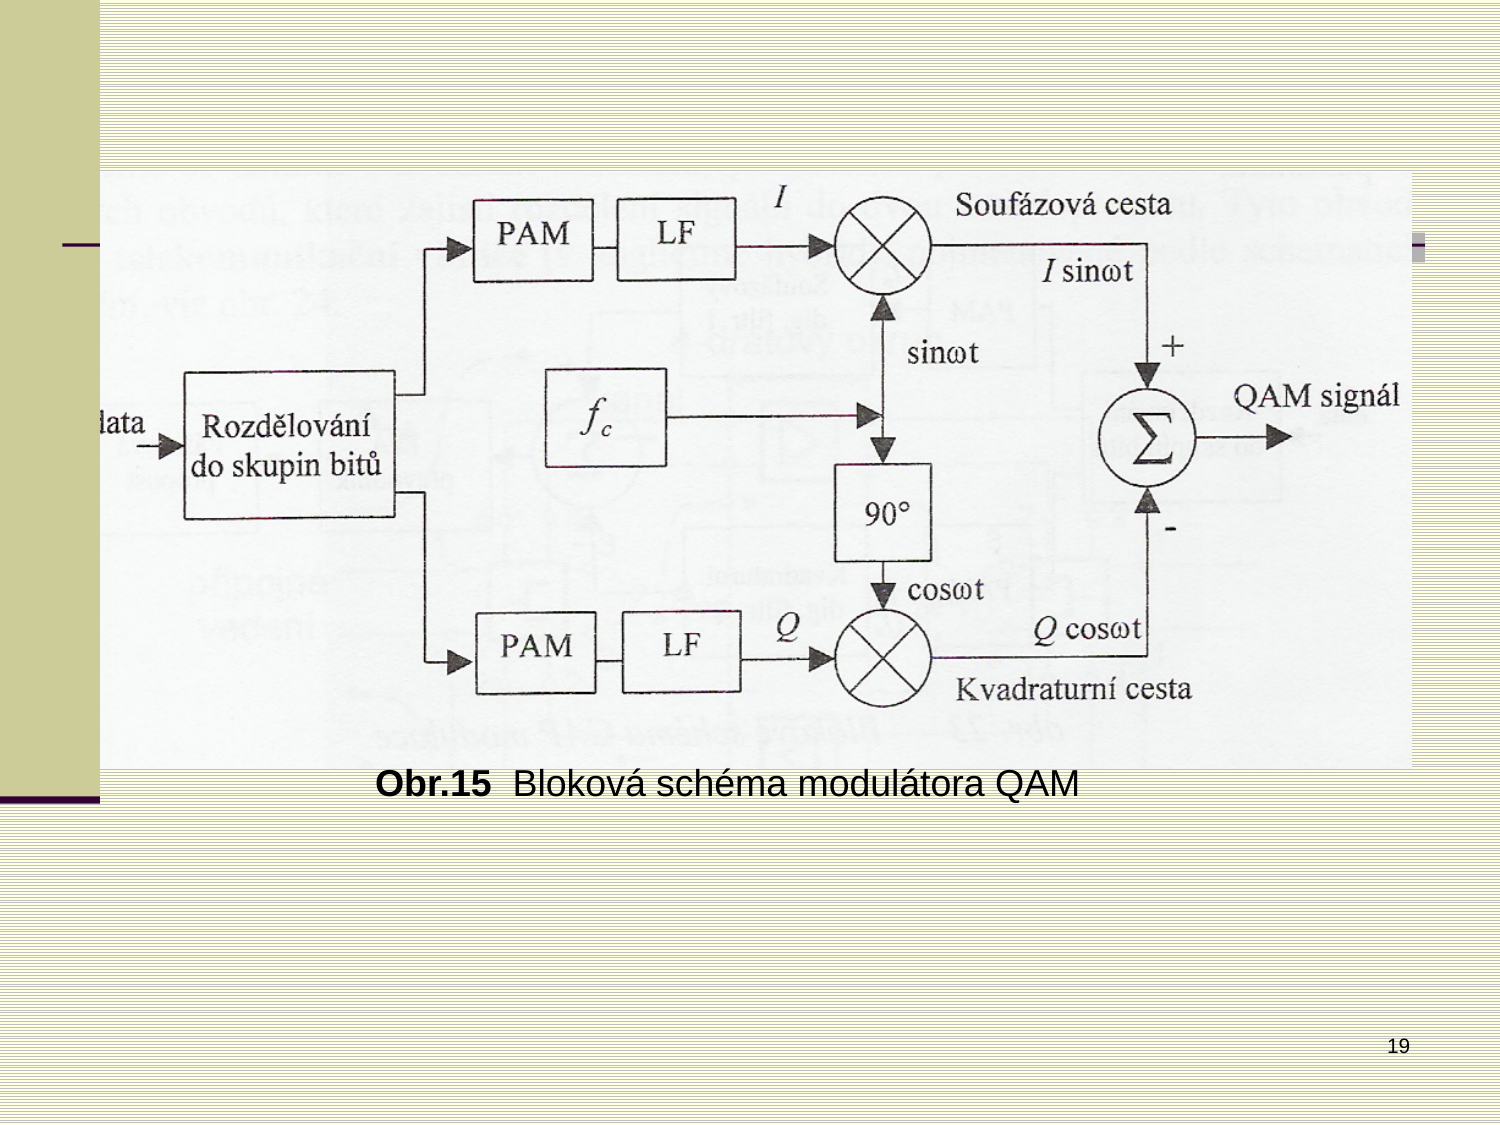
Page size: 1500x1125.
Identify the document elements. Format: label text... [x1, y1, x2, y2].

slide_number 19 [1112, 1025, 1425, 1100]
picture [100, 172, 1412, 770]
text_box Obr.15 Bloková schéma modulátora QAM [360, 778, 1270, 812]
